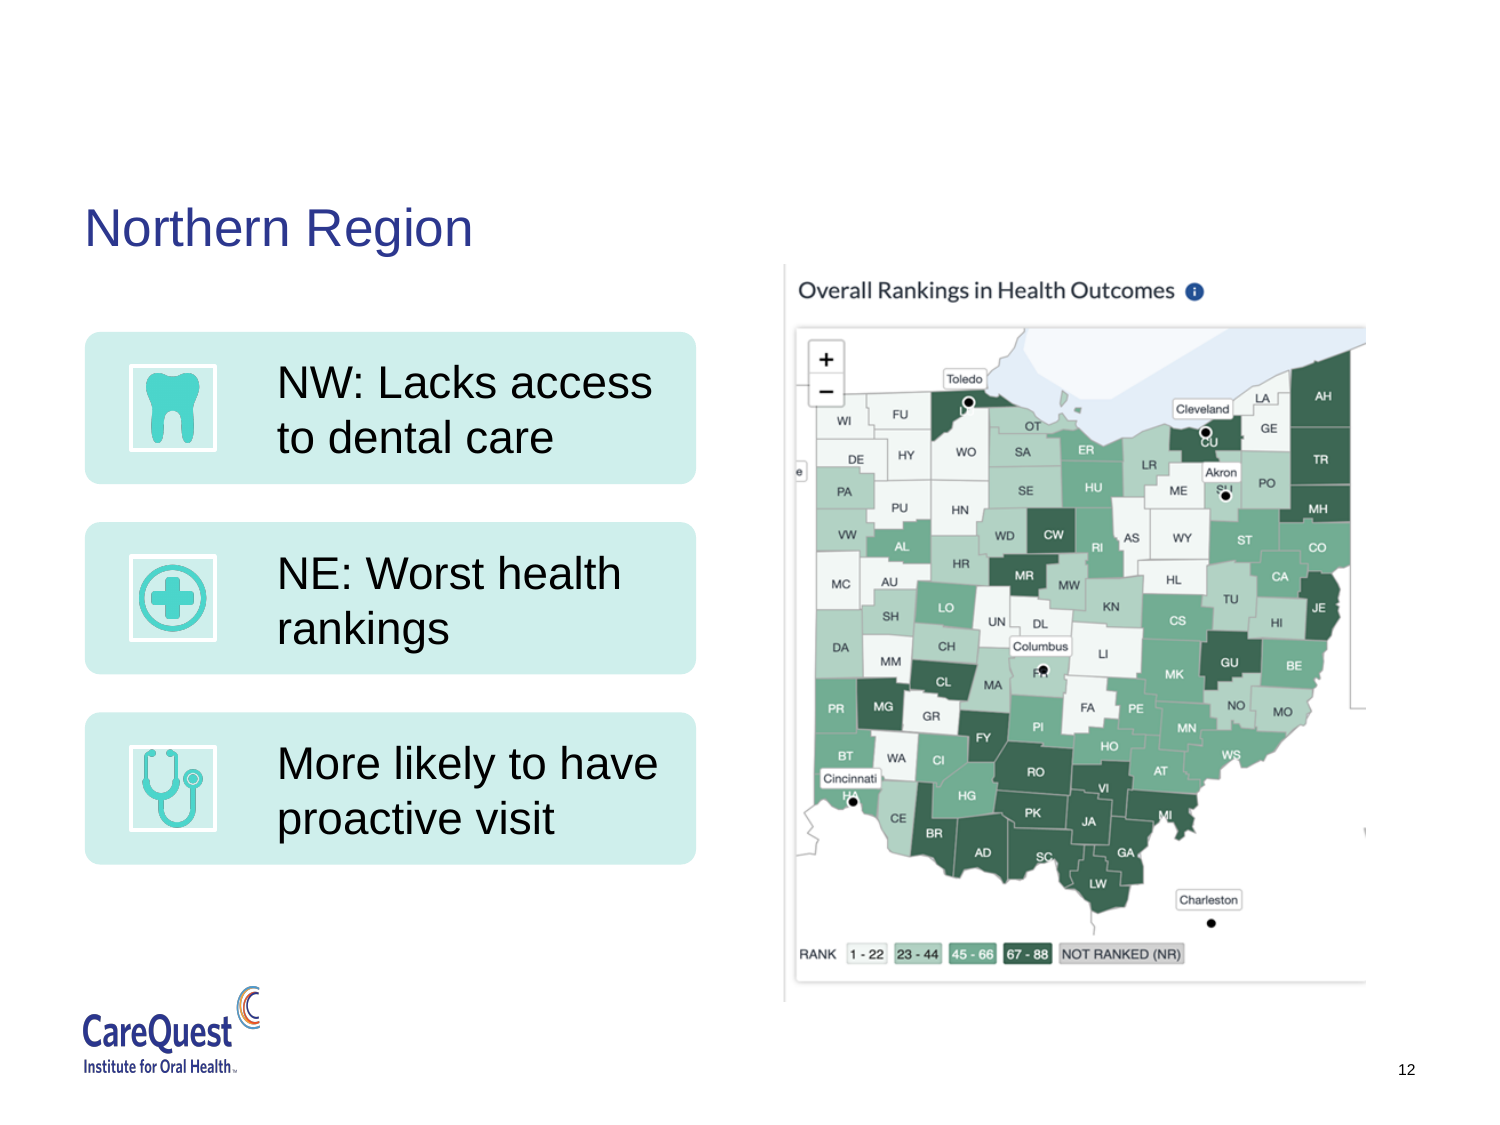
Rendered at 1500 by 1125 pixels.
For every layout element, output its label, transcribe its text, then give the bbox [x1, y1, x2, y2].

picture [783, 263, 1366, 1002]
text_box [84, 331, 697, 865]
picture [83, 986, 260, 1073]
title Northern Region [84, 200, 1416, 320]
